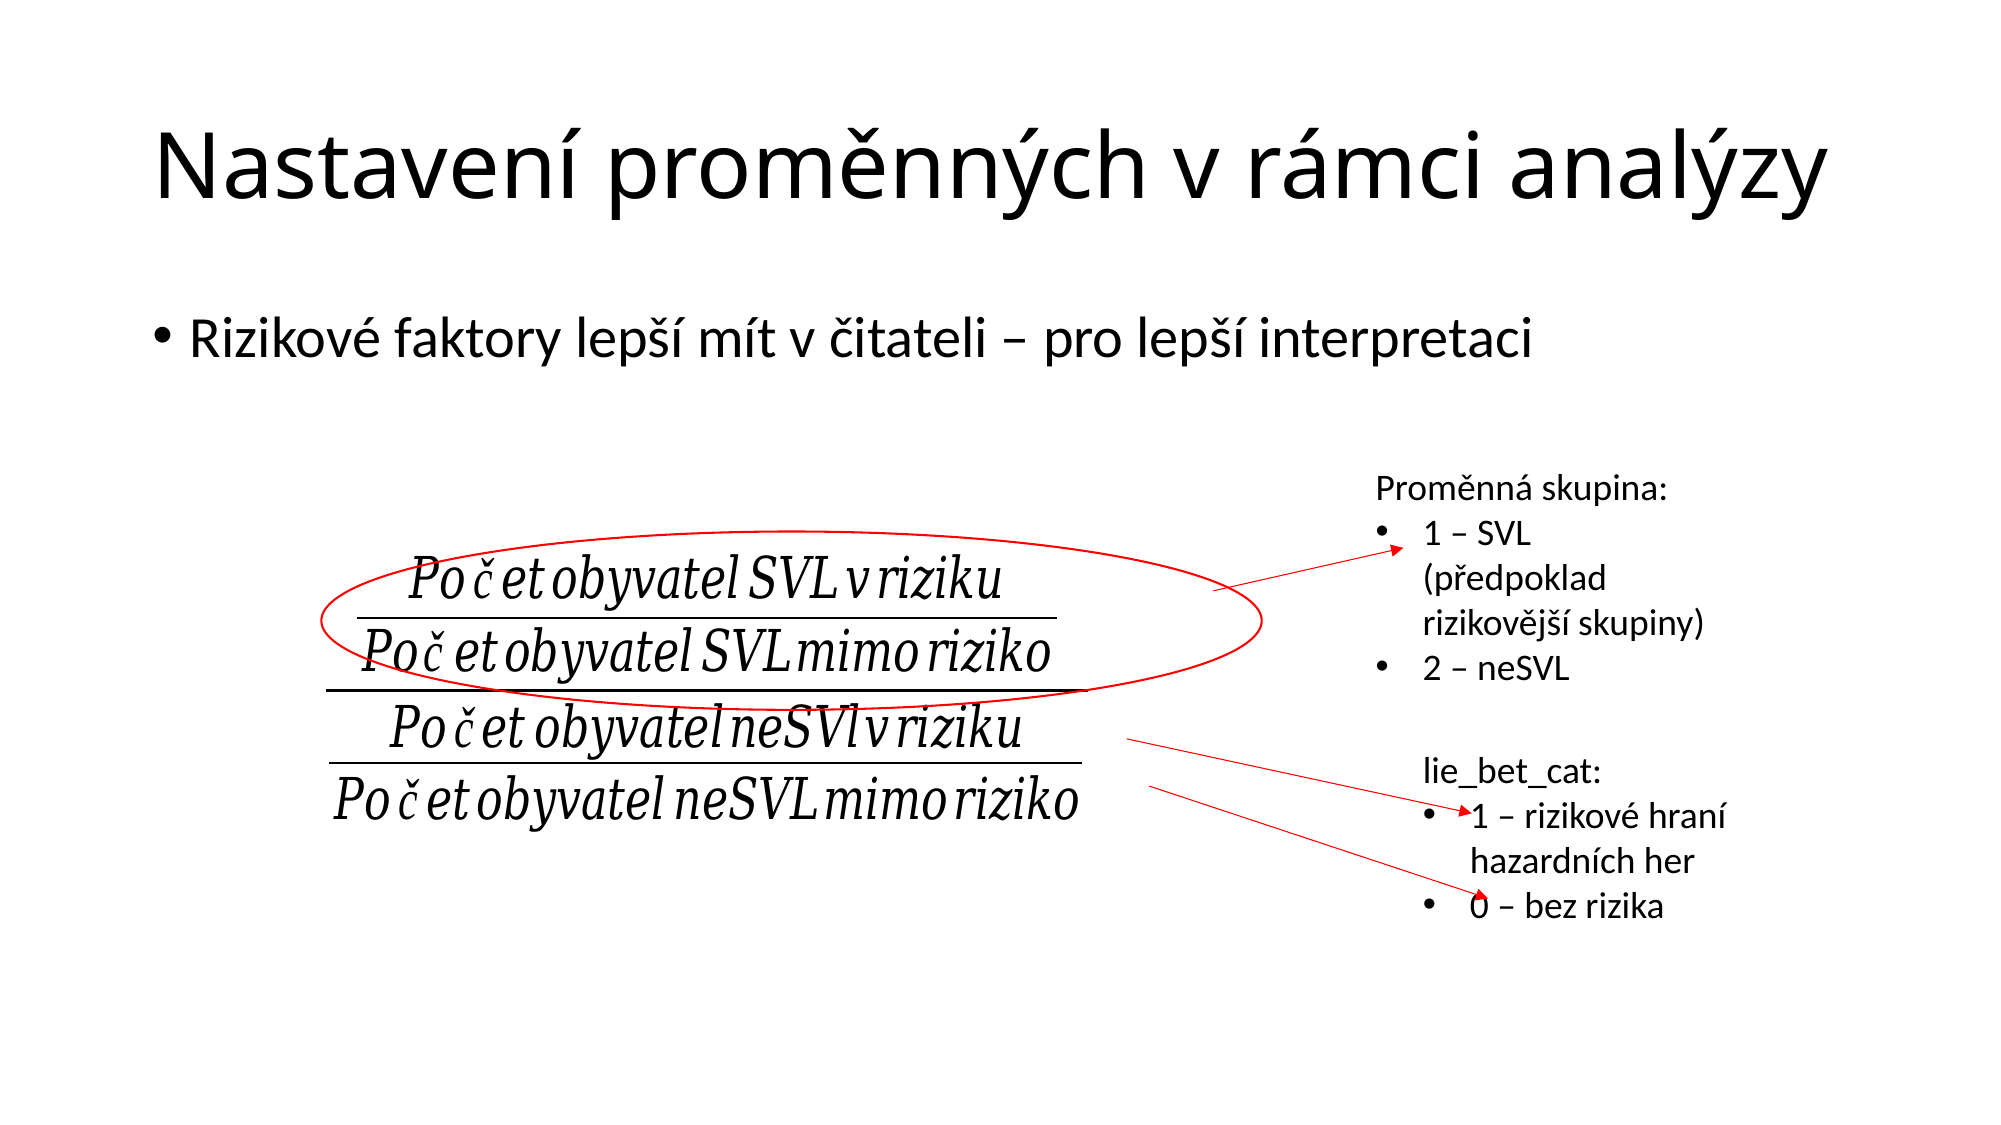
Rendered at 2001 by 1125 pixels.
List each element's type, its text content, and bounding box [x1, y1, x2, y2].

text_box Proměnná skupina: 1 – SVL (předpoklad rizikovější skupiny) 2 – neSVL [1360, 455, 1731, 696]
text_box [1149, 786, 1489, 899]
text_box lie_bet_cat: 1 – rizikové hraní hazardních her 0 – bez rizika [1408, 738, 1779, 979]
text_box [320, 530, 1263, 711]
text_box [1126, 738, 1472, 814]
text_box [1213, 547, 1404, 591]
title Nastavení proměnných v rámci analýzy [137, 59, 1863, 278]
list Rizikové faktory lepší mít v čitateli – pro lepší interpretaci [137, 299, 1885, 411]
